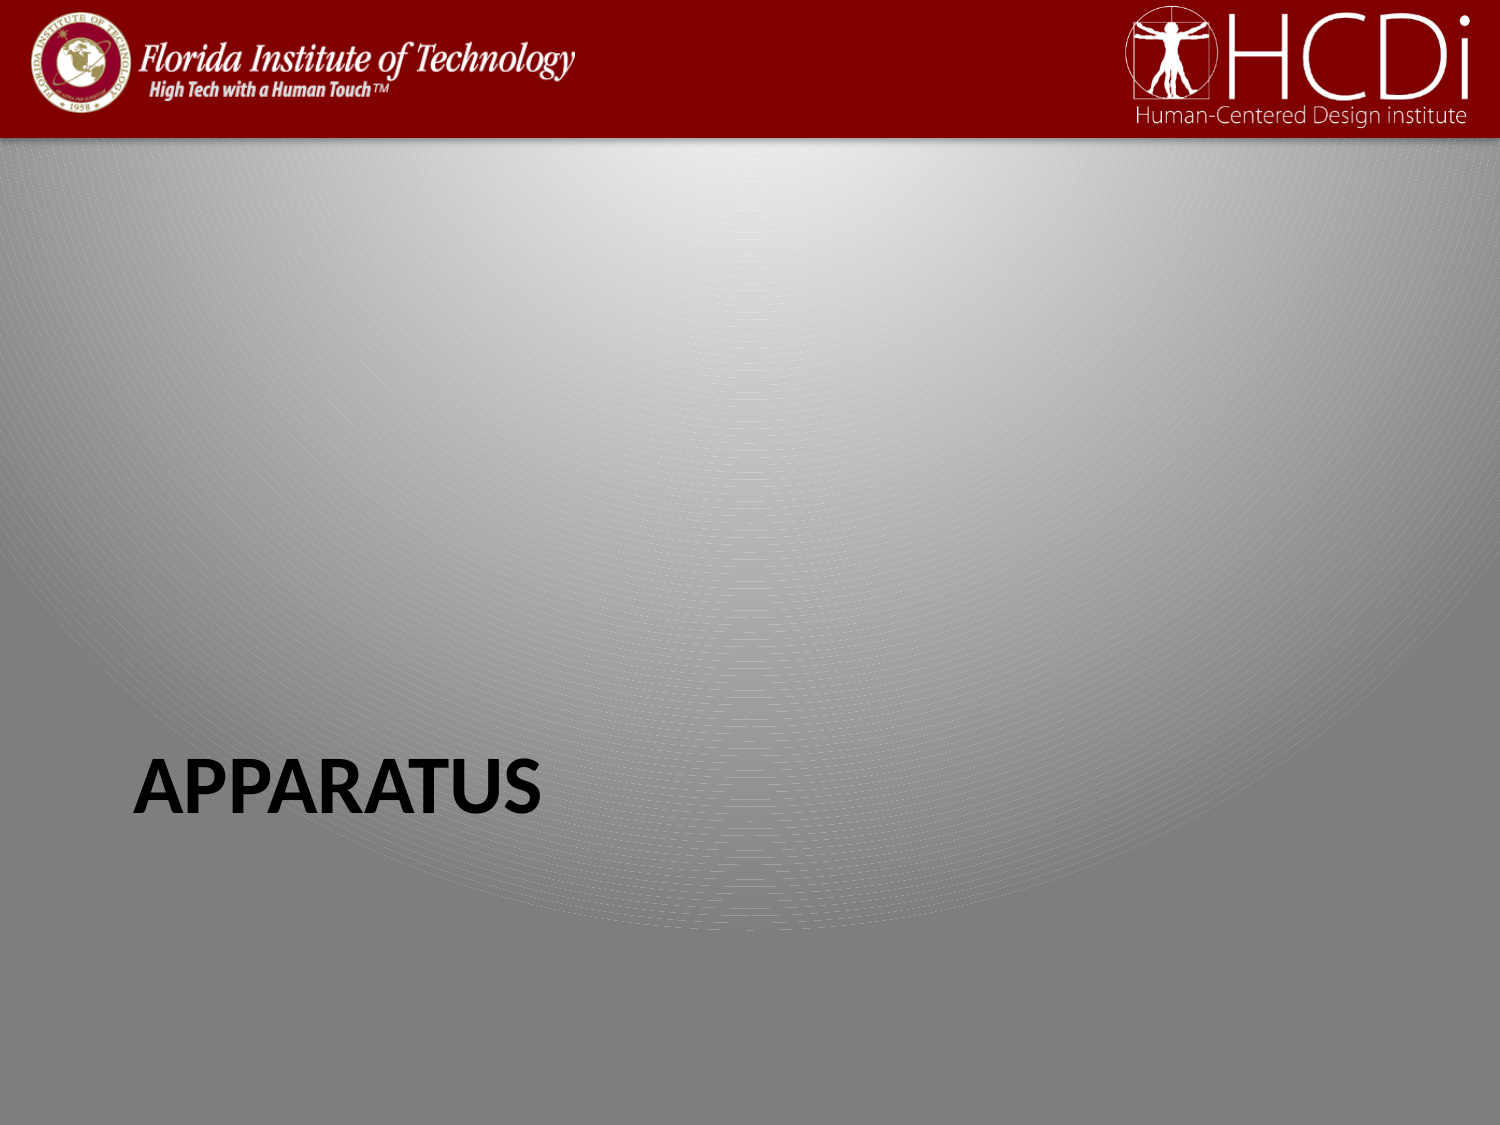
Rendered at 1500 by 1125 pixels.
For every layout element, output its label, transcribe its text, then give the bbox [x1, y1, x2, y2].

picture [31, 12, 575, 113]
picture [1119, 0, 1477, 130]
title Apparatus [118, 722, 1394, 947]
